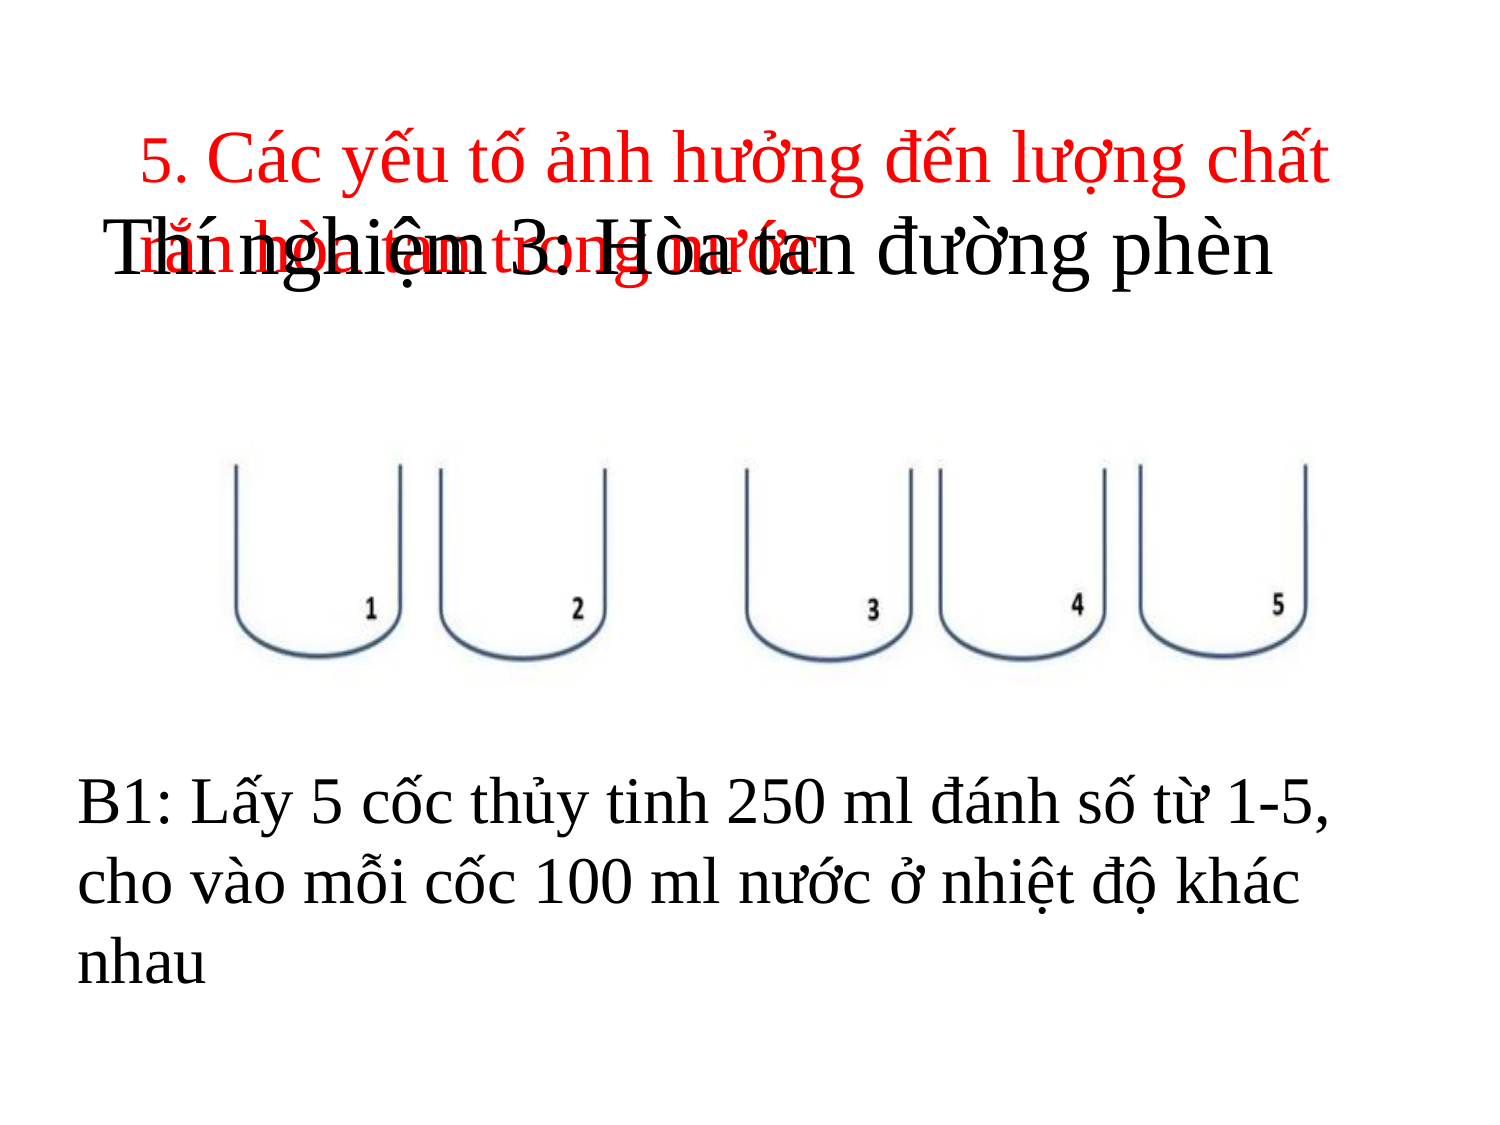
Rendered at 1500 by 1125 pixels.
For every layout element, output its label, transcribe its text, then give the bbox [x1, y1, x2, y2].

text_box Thí nghiệm 3: Hòa tan đường phèn [87, 183, 1388, 299]
picture [159, 301, 1340, 751]
text_box B1: Lấy 5 cốc thủy tinh 250 ml đánh số từ 1-5, cho vào mỗi cốc 100 ml nước ở nhiệt độ khác nhau [62, 749, 1388, 1005]
text_box 5. Các yếu tố ảnh hưởng đến lượng chất rắn hòa tan trong nước [124, 99, 1388, 183]
